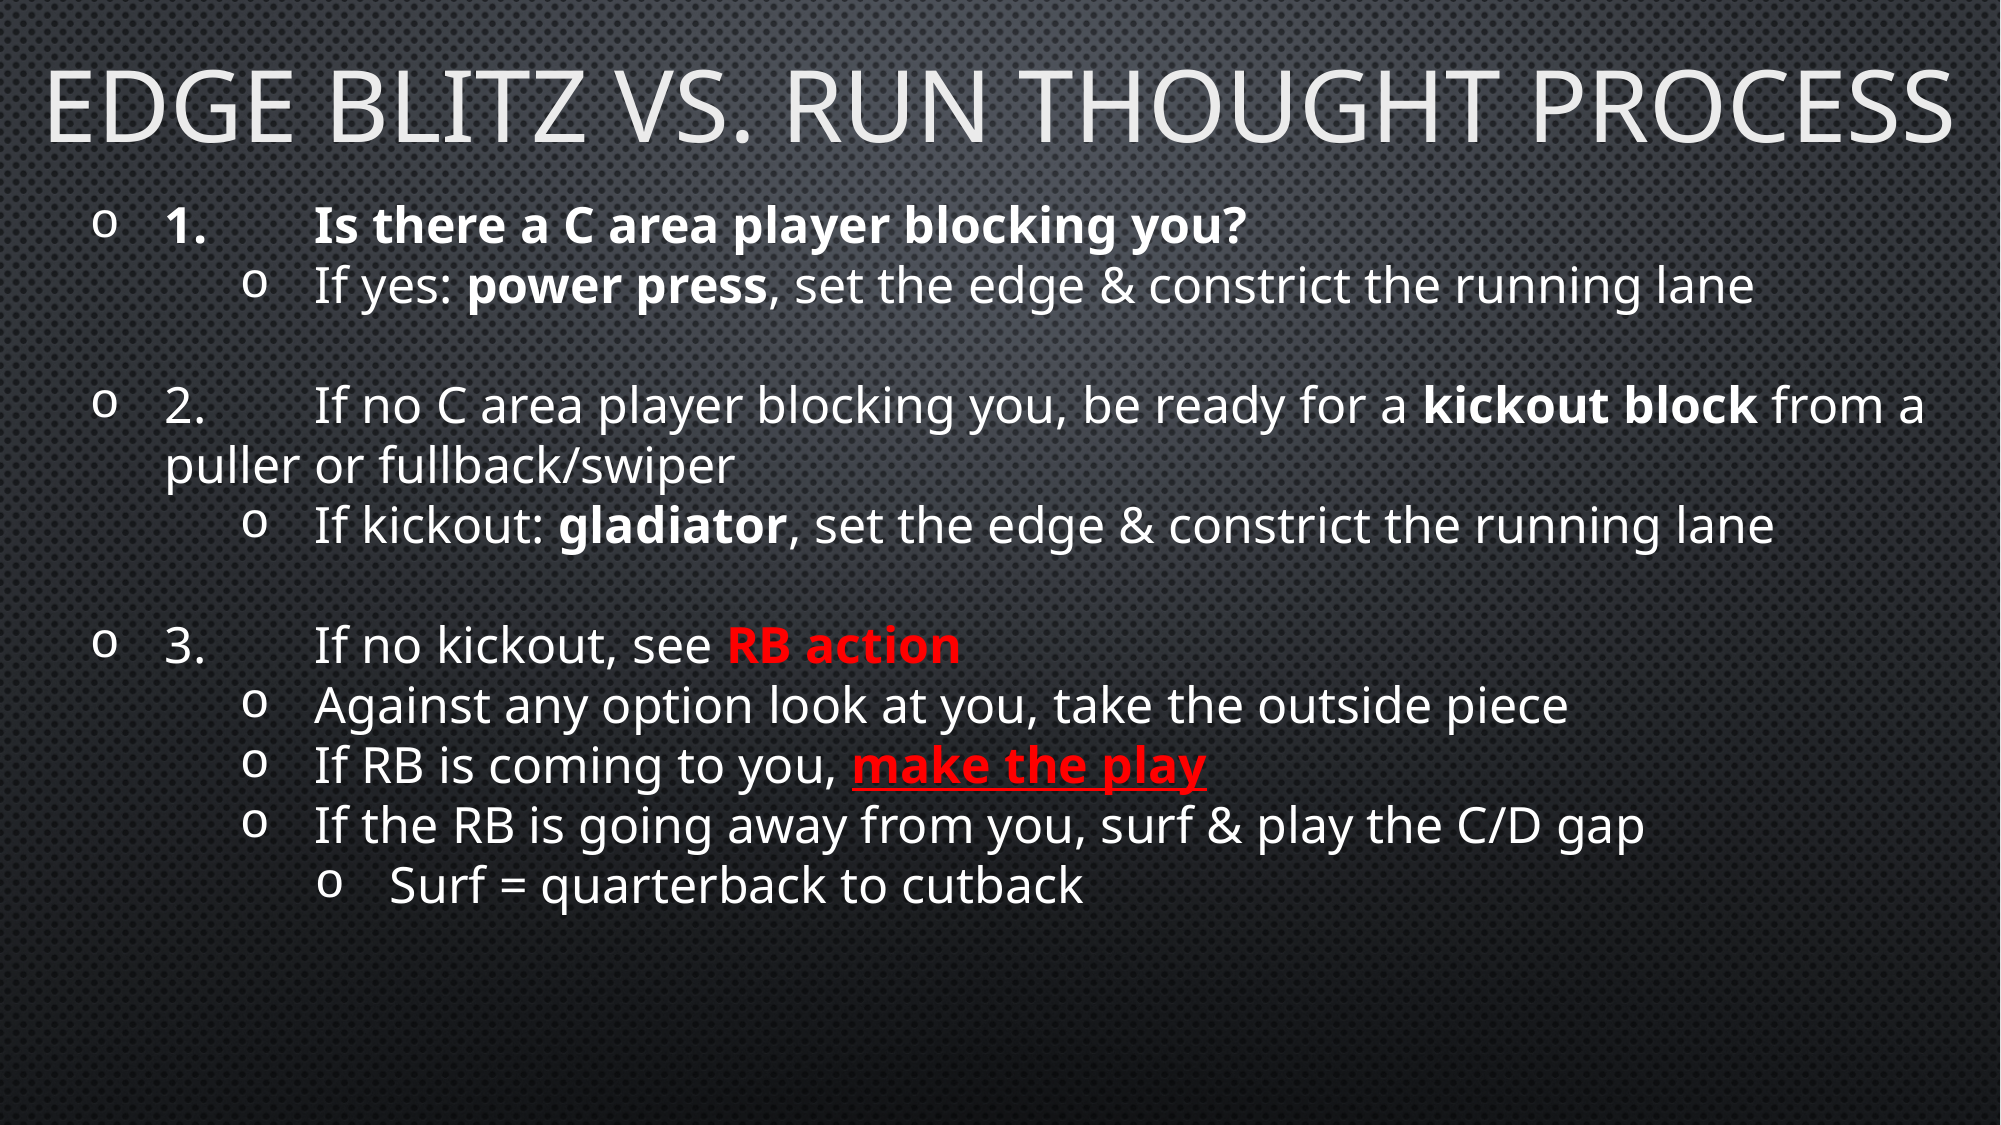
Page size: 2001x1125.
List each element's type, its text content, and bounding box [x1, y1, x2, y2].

title Edge blitz vs. Run Thought Process [0, 29, 2000, 175]
text_box 1. Is there a C area player blocking you? If yes: power press, set the edge & constrict the running lane 2. If no C area player blocking you, be ready for a kickout block from a puller or fullback/swiper If kickout: gladiator, set the edge & constrict the running lane 3. If no kickout, see RB action Against any option look at you, take the outside piece If RB is coming to you, make the play If the RB is going away from you, surf & play the C/D gap Surf = quarterback to cutback [74, 186, 1963, 922]
